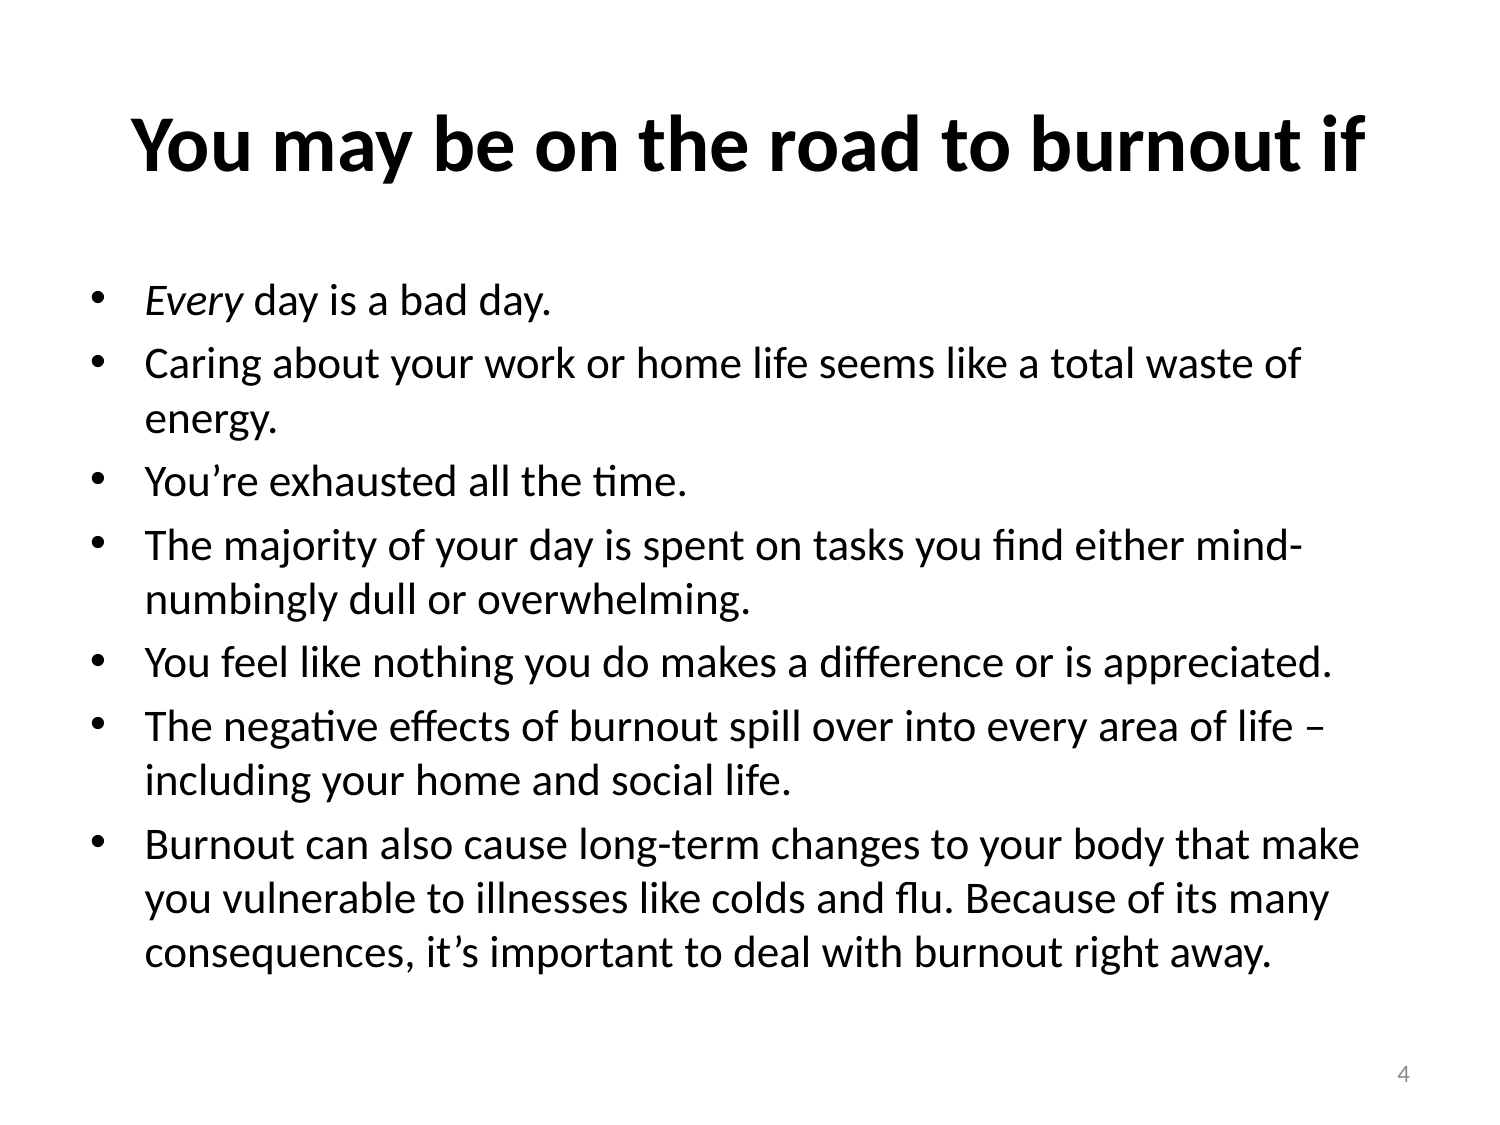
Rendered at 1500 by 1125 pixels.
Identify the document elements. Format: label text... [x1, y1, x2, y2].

list Every day is a bad day. Caring about your work or home life seems like a total waste of energy. You’re exhausted all the time. The majority of your day is spent on tasks you find either mind-numbingly dull or overwhelming. You feel like nothing you do makes a difference or is appreciated. The negative effects of burnout spill over into every area of life – including your home and social life. Burnout can also cause long-term changes to your body that make you vulnerable to illnesses like colds and flu. Because of its many consequences, it’s important to deal with burnout right away. [75, 262, 1425, 1005]
title You may be on the road to burnout if [75, 45, 1425, 233]
slide_number 4 [1074, 1042, 1425, 1103]
